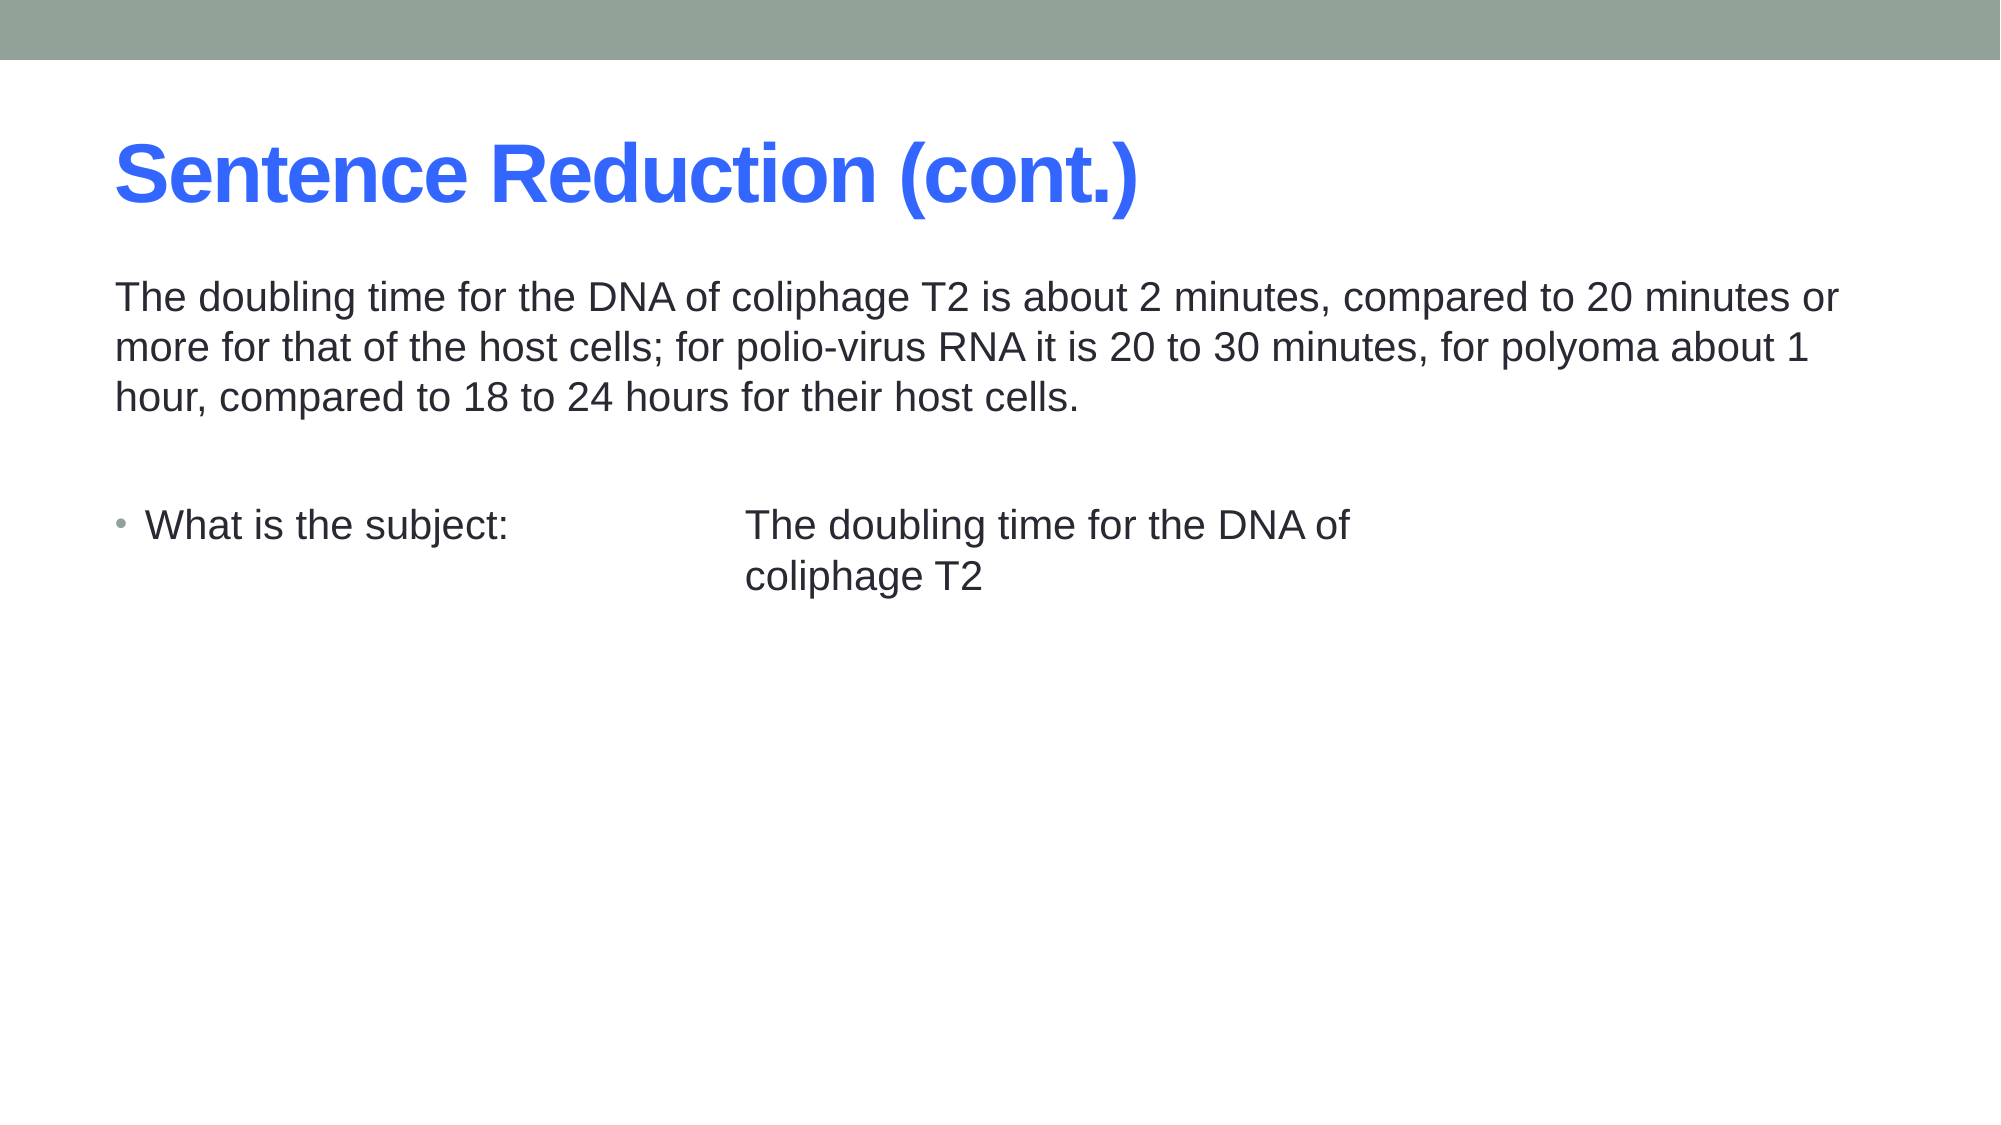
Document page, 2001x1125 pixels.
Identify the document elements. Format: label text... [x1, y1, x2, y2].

list The doubling time for the DNA of coliphage T2 is about 2 minutes, compared to 20 minutes or more for that of the host cells; for polio-virus RNA it is 20 to 30 minutes, for polyoma about 1 hour, compared to 18 to 24 hours for their host cells. What is the subject: The doubling time for the DNA of coliphage T2 [99, 262, 1900, 1063]
title Sentence Reduction (cont.) [99, 87, 1900, 250]
